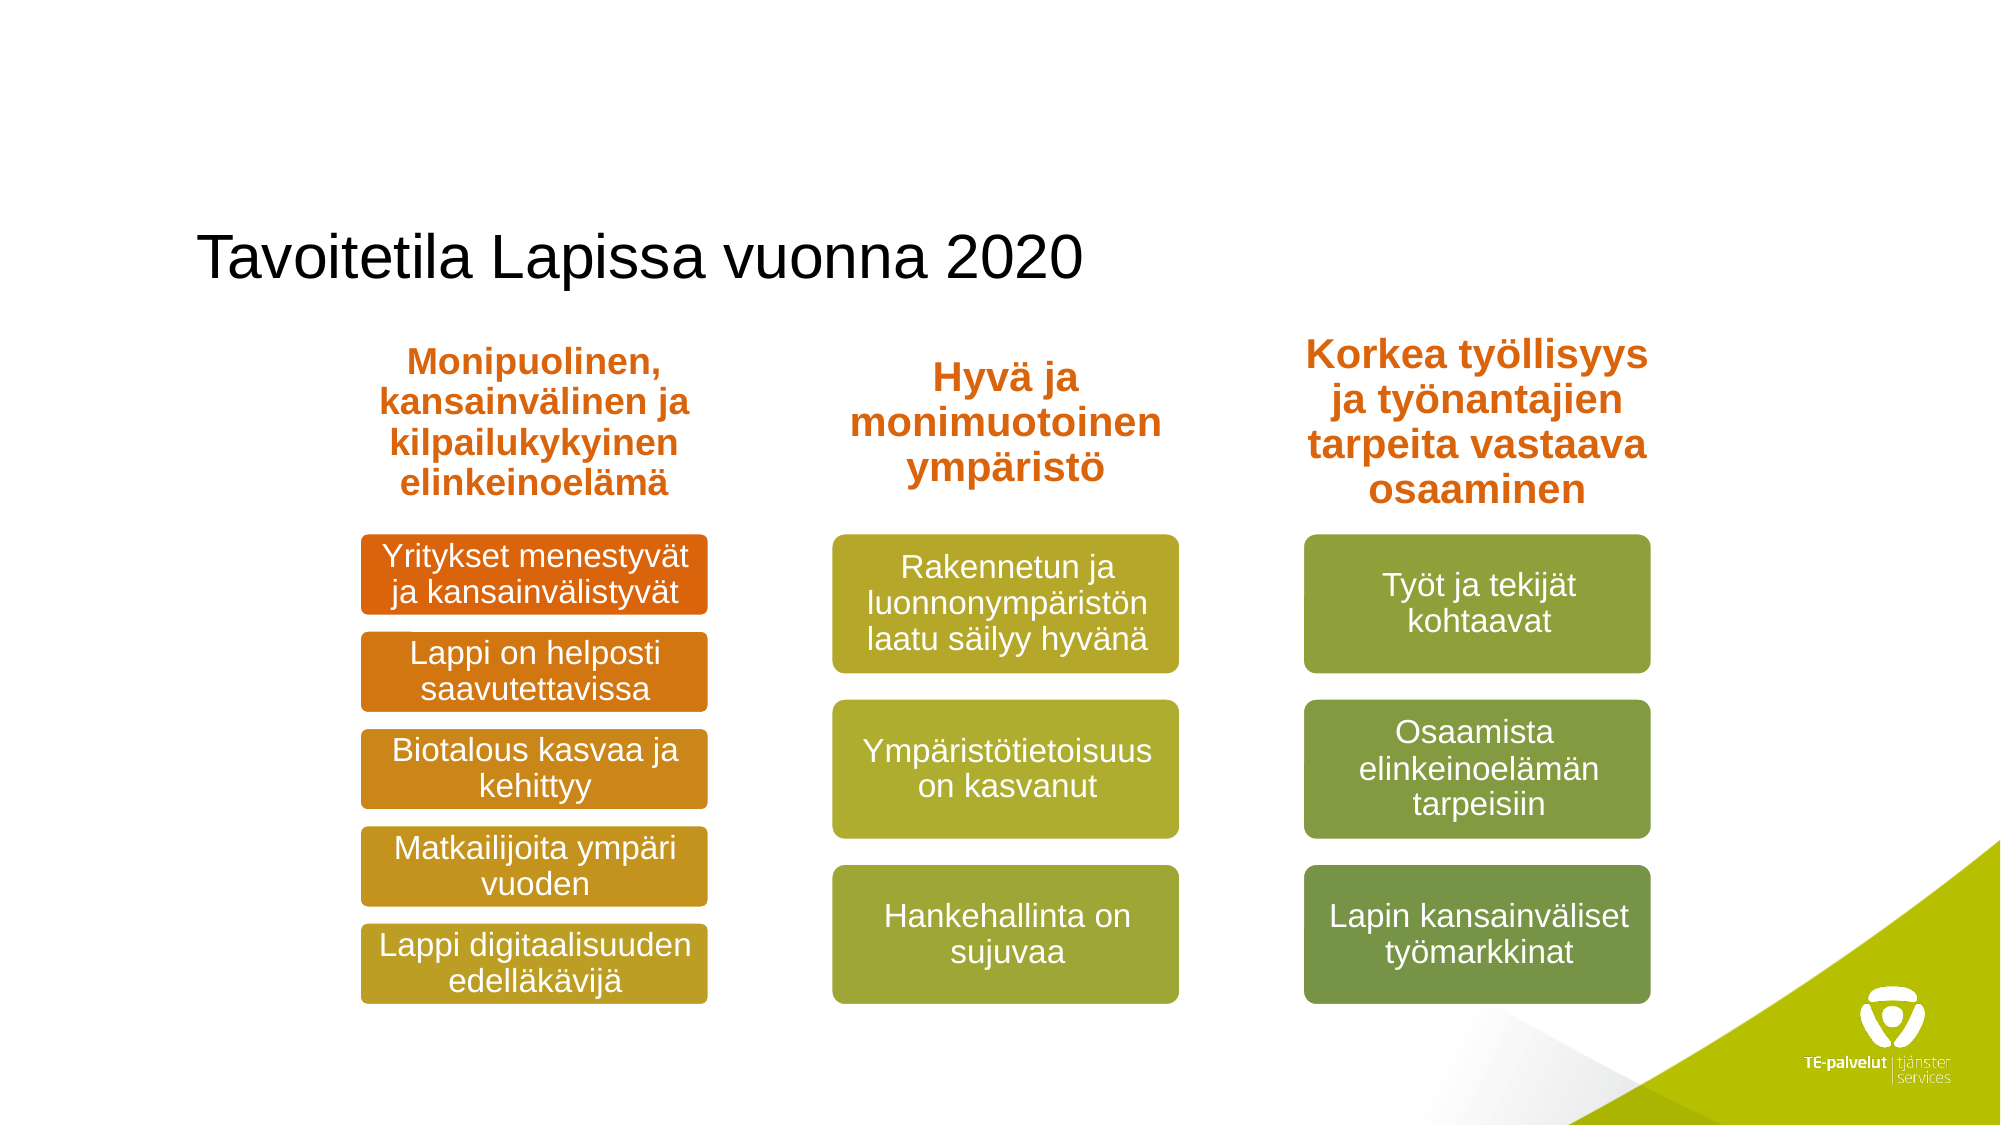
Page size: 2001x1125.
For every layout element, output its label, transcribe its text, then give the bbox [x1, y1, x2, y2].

picture [1208, 787, 2001, 1125]
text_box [314, 313, 1698, 1043]
title Tavoitetila Lapissa vuonna 2020 [181, 208, 1882, 314]
